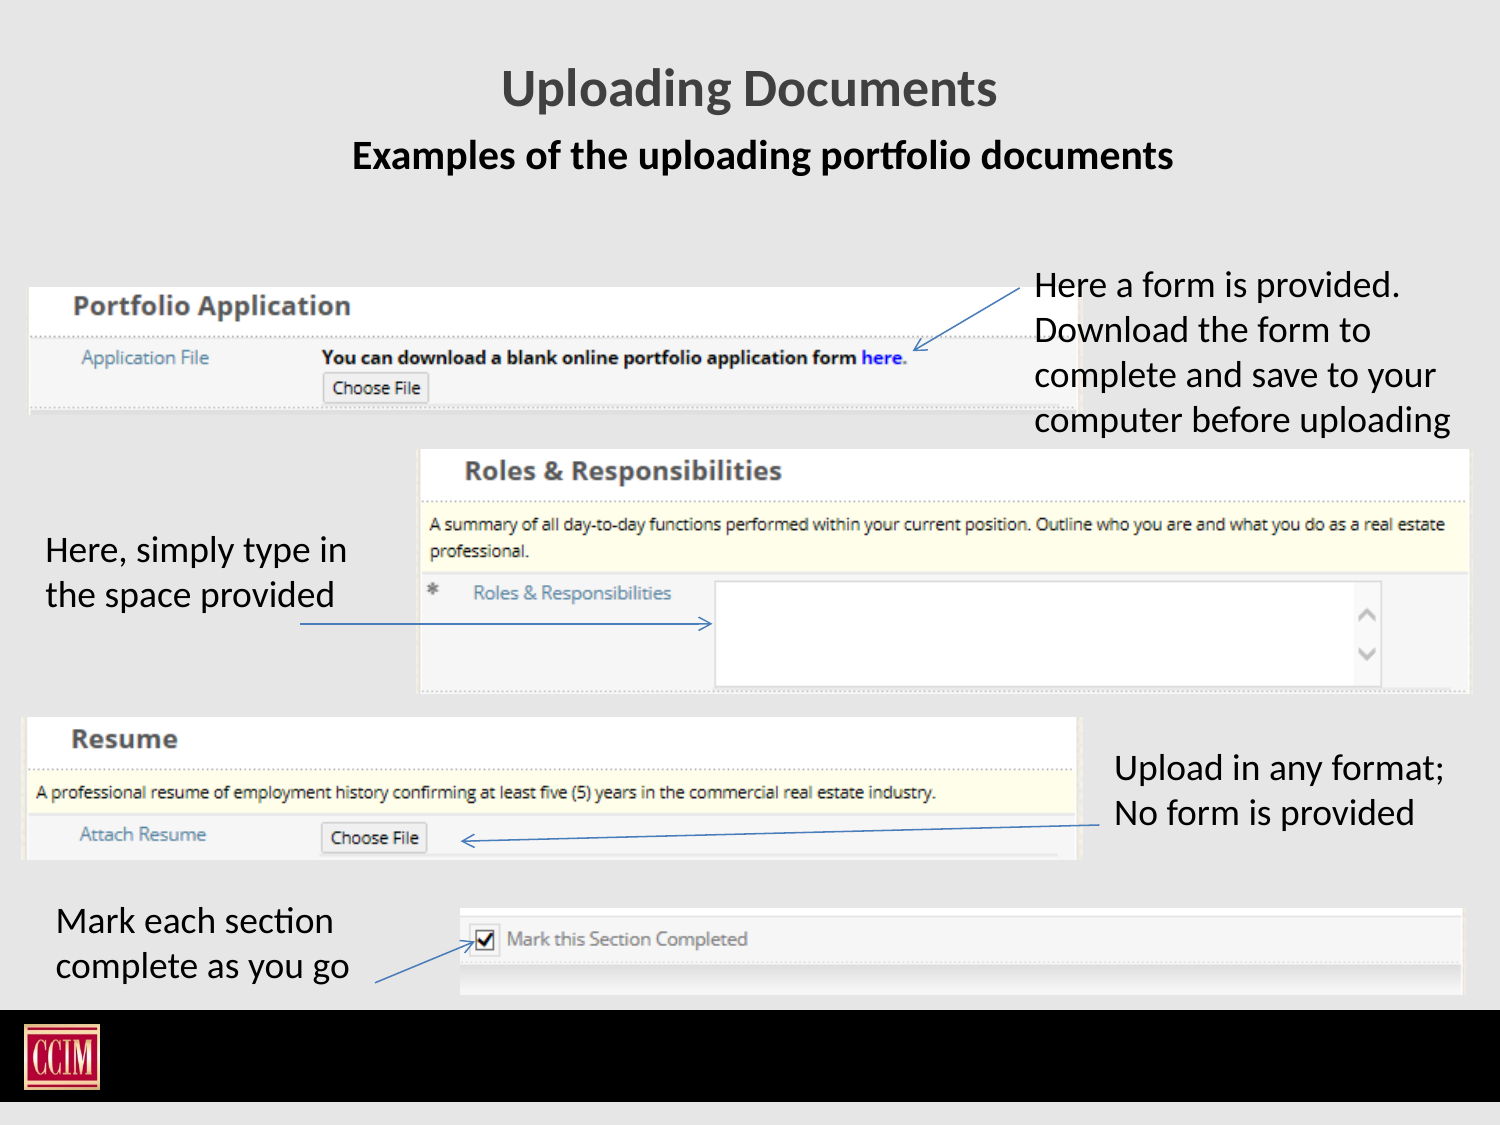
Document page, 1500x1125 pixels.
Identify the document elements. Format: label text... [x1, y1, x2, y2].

text_box Here, simply type in the space provided [30, 517, 406, 623]
title Uploading Documents [75, 45, 1425, 125]
text_box Here a form is provided. Download the form to complete and save to your computer before uploading [1019, 252, 1470, 447]
picture [25, 287, 1083, 415]
picture [415, 449, 1473, 694]
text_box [460, 824, 1100, 842]
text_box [374, 941, 476, 984]
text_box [912, 287, 1020, 352]
picture [24, 1024, 100, 1090]
text_box Mark each section complete as you go [40, 888, 404, 994]
picture [460, 908, 1466, 995]
text_box Upload in any format; No form is provided [1099, 735, 1500, 840]
picture [21, 716, 1083, 860]
text_box Examples of the uploading portfolio documents [337, 120, 1190, 186]
